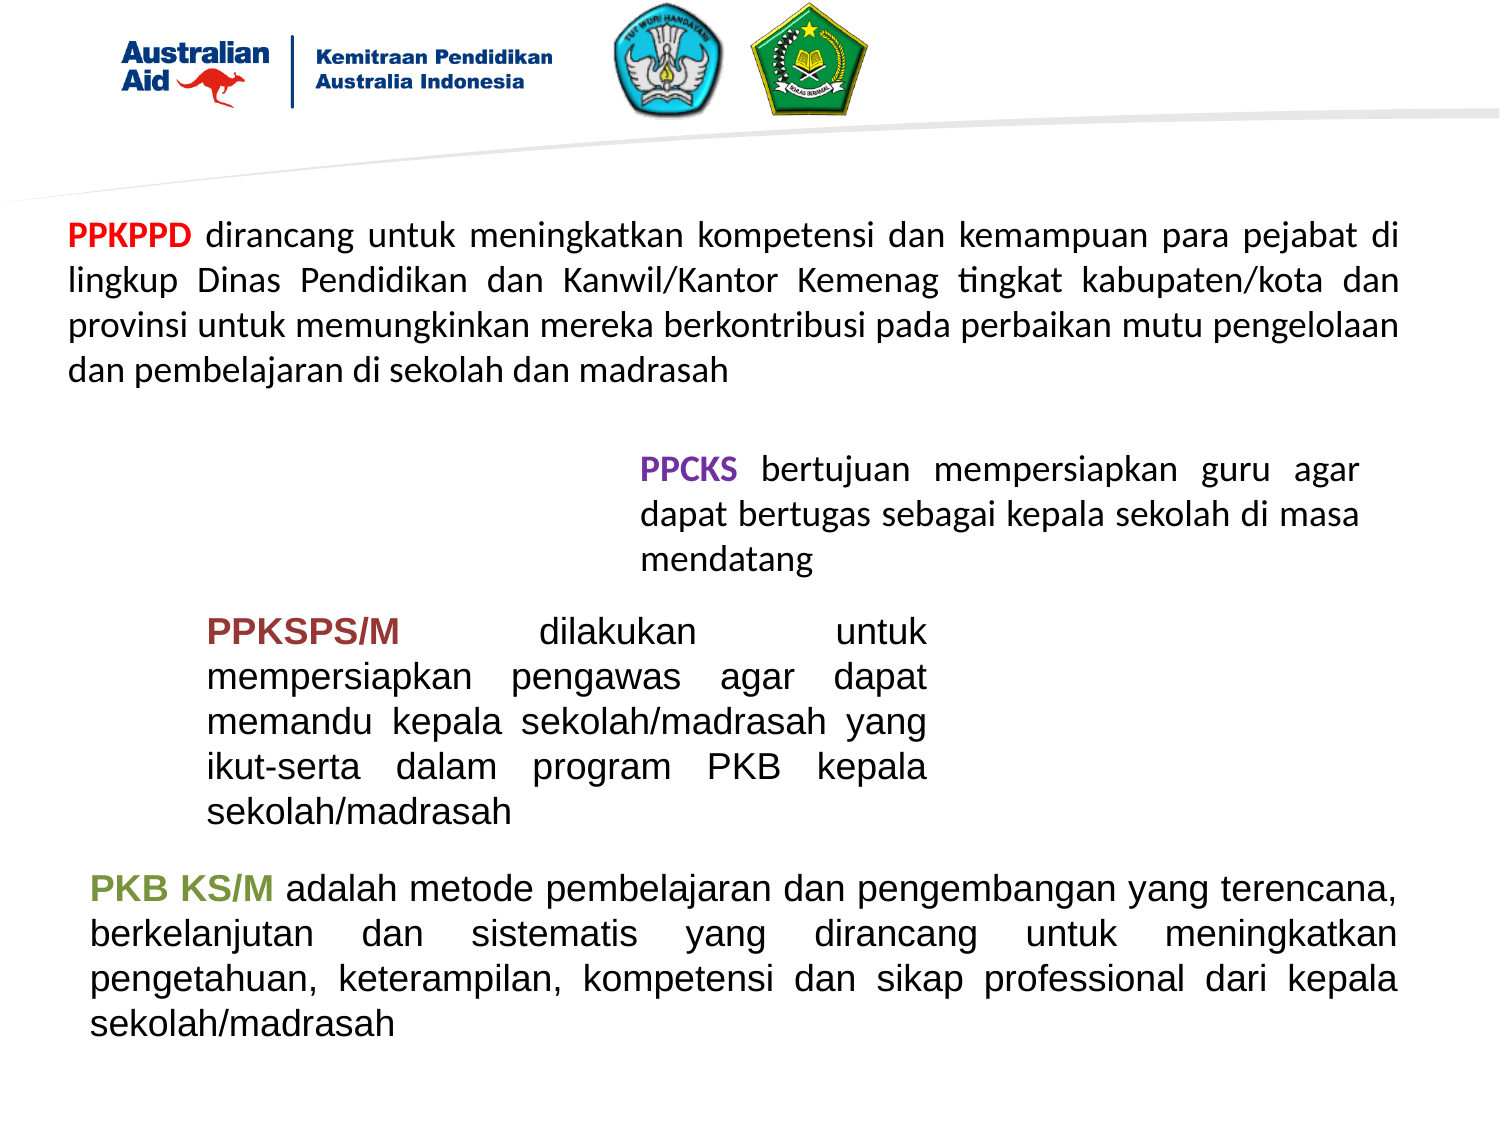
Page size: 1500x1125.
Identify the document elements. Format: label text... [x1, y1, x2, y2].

text_box PKB KS/M adalah metode pembelajaran dan pengembangan yang terencana, berkelanjutan dan sistematis yang dirancang untuk meningkatkan pengetahuan, keterampilan, kompetensi dan sikap professional dari kepala sekolah/madrasah [74, 856, 1413, 1051]
text_box PPKSPS/M dilakukan untuk mempersiapkan pengawas agar dapat memandu kepala sekolah/madrasah yang ikut-serta dalam program PKB kepala sekolah/madrasah [191, 599, 942, 840]
picture [749, 0, 868, 118]
text_box PPCKS bertujuan mempersiapkan guru agar dapat bertugas sebagai kepala sekolah di masa mendatang [625, 436, 1376, 587]
picture [612, 0, 726, 122]
picture [121, 34, 552, 109]
text_box PPKPPD dirancang untuk meningkatkan kompetensi dan kemampuan para pejabat di lingkup Dinas Pendidikan dan Kanwil/Kantor Kemenag tingkat kabupaten/kota dan provinsi untuk memungkinkan mereka berkontribusi pada perbaikan mutu pengelolaan dan pembelajaran di sekolah dan madrasah [53, 202, 1416, 398]
